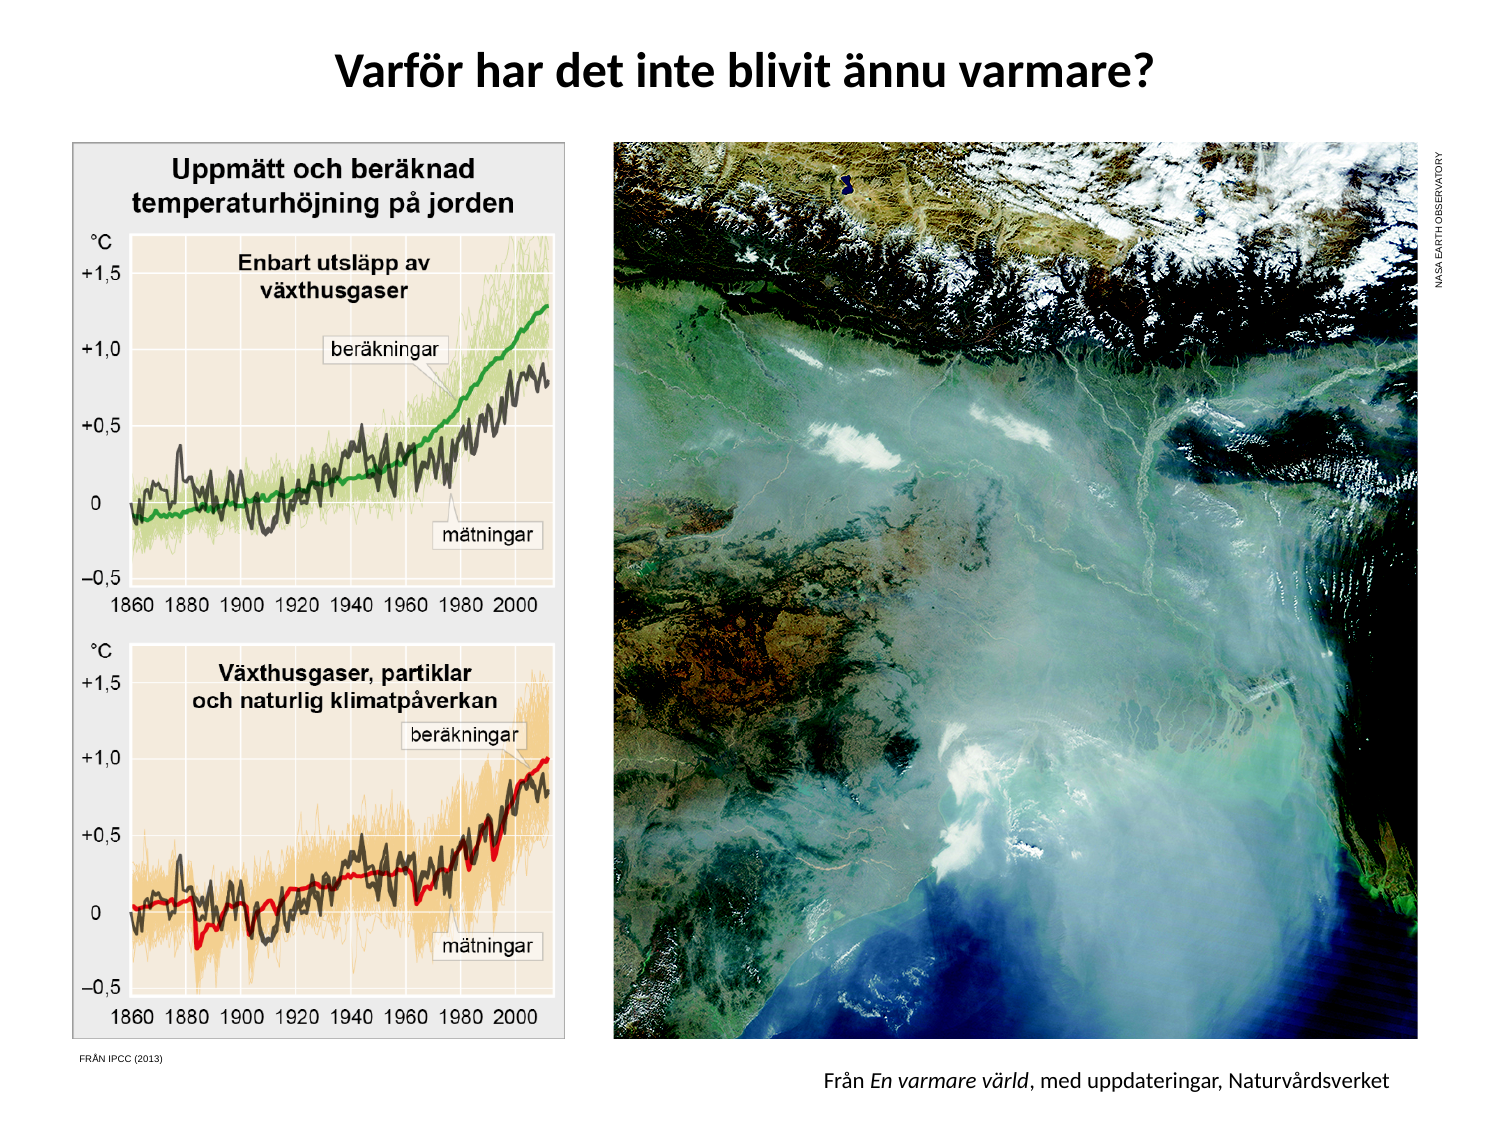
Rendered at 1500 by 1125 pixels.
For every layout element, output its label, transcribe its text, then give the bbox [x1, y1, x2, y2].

picture [613, 142, 1418, 1039]
picture [72, 142, 566, 1039]
text_box Varför har det inte blivit ännu varmare? [206, 30, 1284, 106]
text_box Från En varmare värld, med uppdateringar, Naturvårdsverket [809, 1058, 1488, 1101]
text_box FRÅN IPCC (2013) [64, 1043, 179, 1078]
text_box NASA EARTH OBSERVATORY [1422, 137, 1458, 304]
